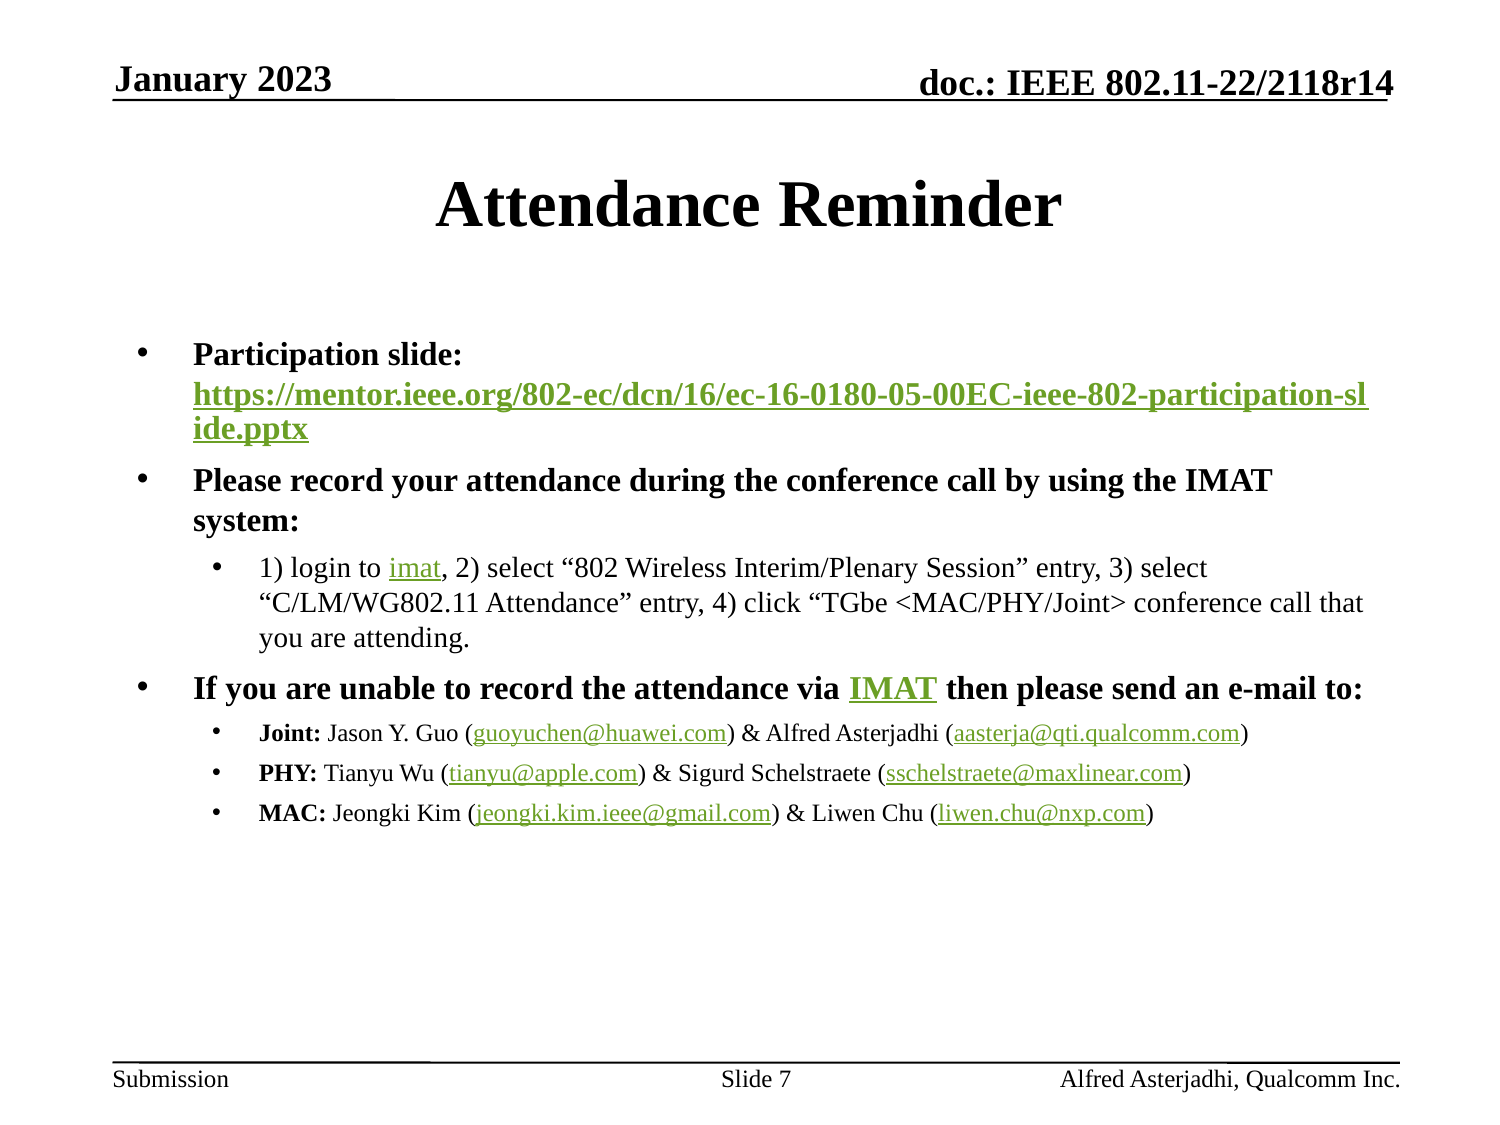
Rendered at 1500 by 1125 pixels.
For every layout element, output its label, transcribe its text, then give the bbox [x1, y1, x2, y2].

list Participation slide: https://mentor.ieee.org/802-ec/dcn/16/ec-16-0180-05-00EC-ieee-802-participation-slide.pptx Please record your attendance during the conference call by using the IMAT system: 1) login to imat, 2) select “802 Wireless Interim/Plenary Session” entry, 3) select “C/LM/WG802.11 Attendance” entry, 4) click “TGbe <MAC/PHY/Joint> conference call that you are attending. If you are unable to record the attendance via IMAT then please send an e-mail to: Joint: Jason Y. Guo (guoyuchen@huawei.com) & Alfred Asterjadhi (aasterja@qti.qualcomm.com) PHY: Tianyu Wu (tianyu@apple.com) & Sigurd Schelstraete (sschelstraete@maxlinear.com) MAC: Jeongki Kim (jeongki.kim.ieee@gmail.com) & Liwen Chu (liwen.chu@nxp.com) [112, 324, 1388, 1063]
title Attendance Reminder [112, 112, 1388, 288]
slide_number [114, 54, 423, 100]
footer Alfred Asterjadhi, Qualcomm Inc. [878, 1061, 1402, 1093]
slide_number Slide 7 [712, 1061, 800, 1123]
